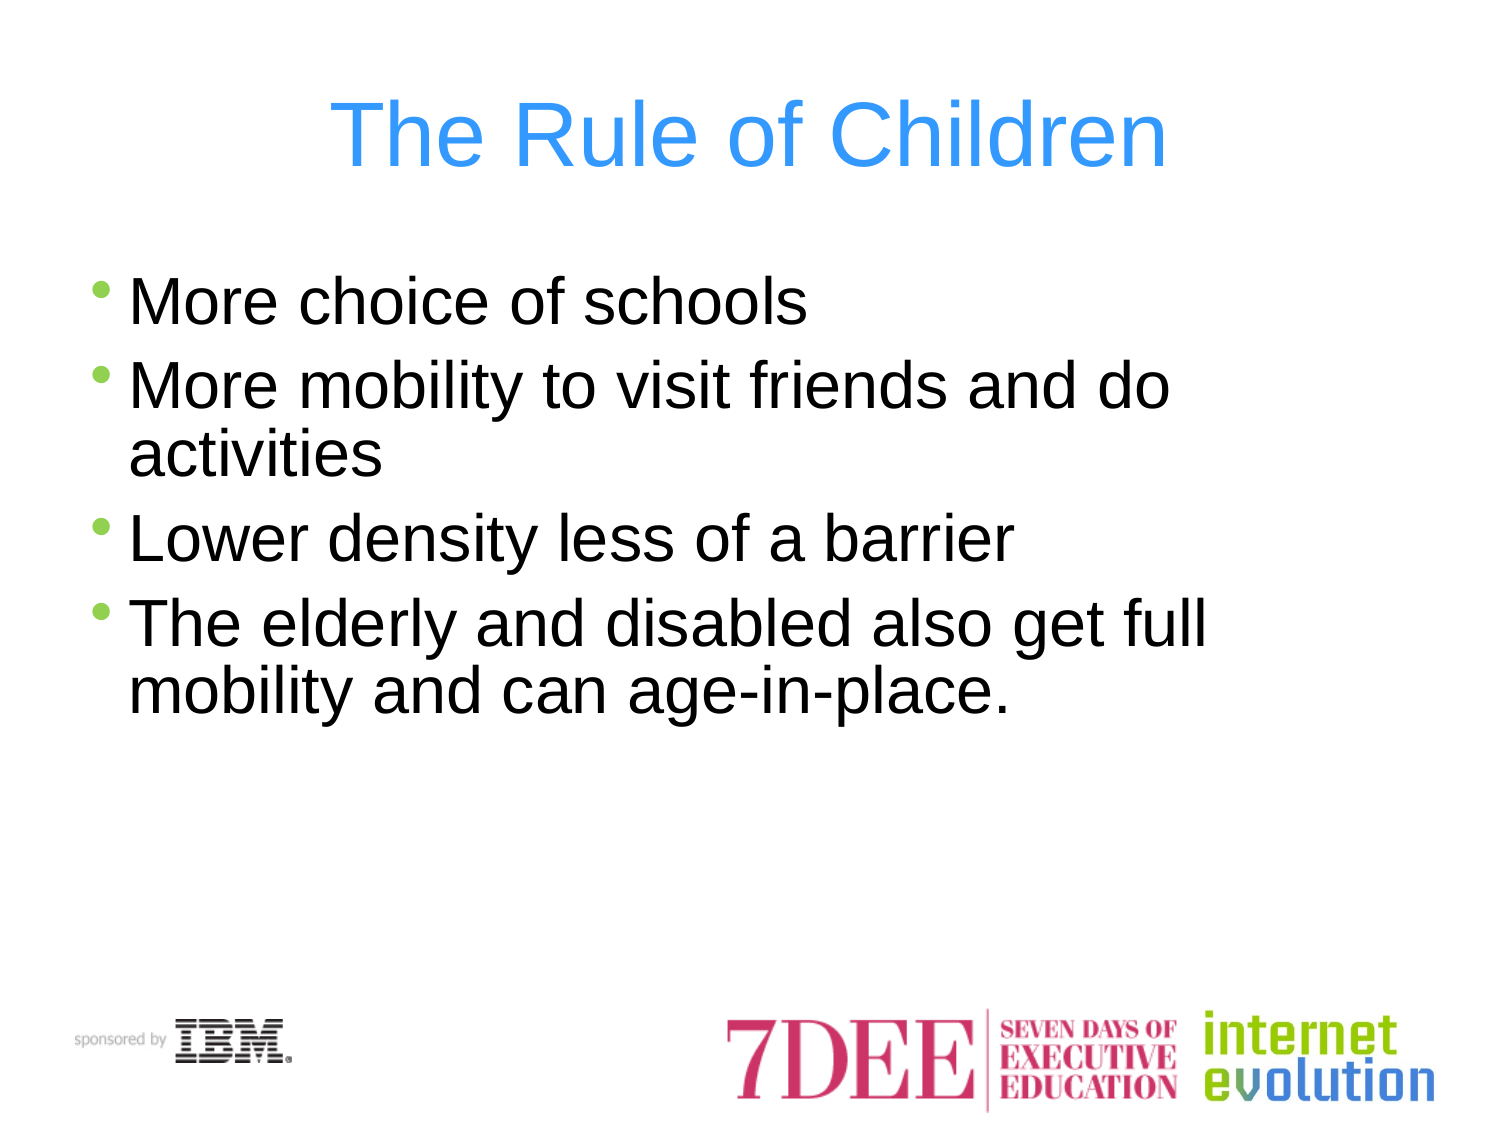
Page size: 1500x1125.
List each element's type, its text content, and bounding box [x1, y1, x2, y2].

picture [725, 1006, 1178, 1113]
list More choice of schools More mobility to visit friends and do activities Lower density less of a barrier The elderly and disabled also get full mobility and can age-in-place. [75, 262, 1425, 1005]
picture [75, 1019, 292, 1063]
picture [1205, 1004, 1438, 1108]
title The Rule of Children [0, 45, 1500, 233]
